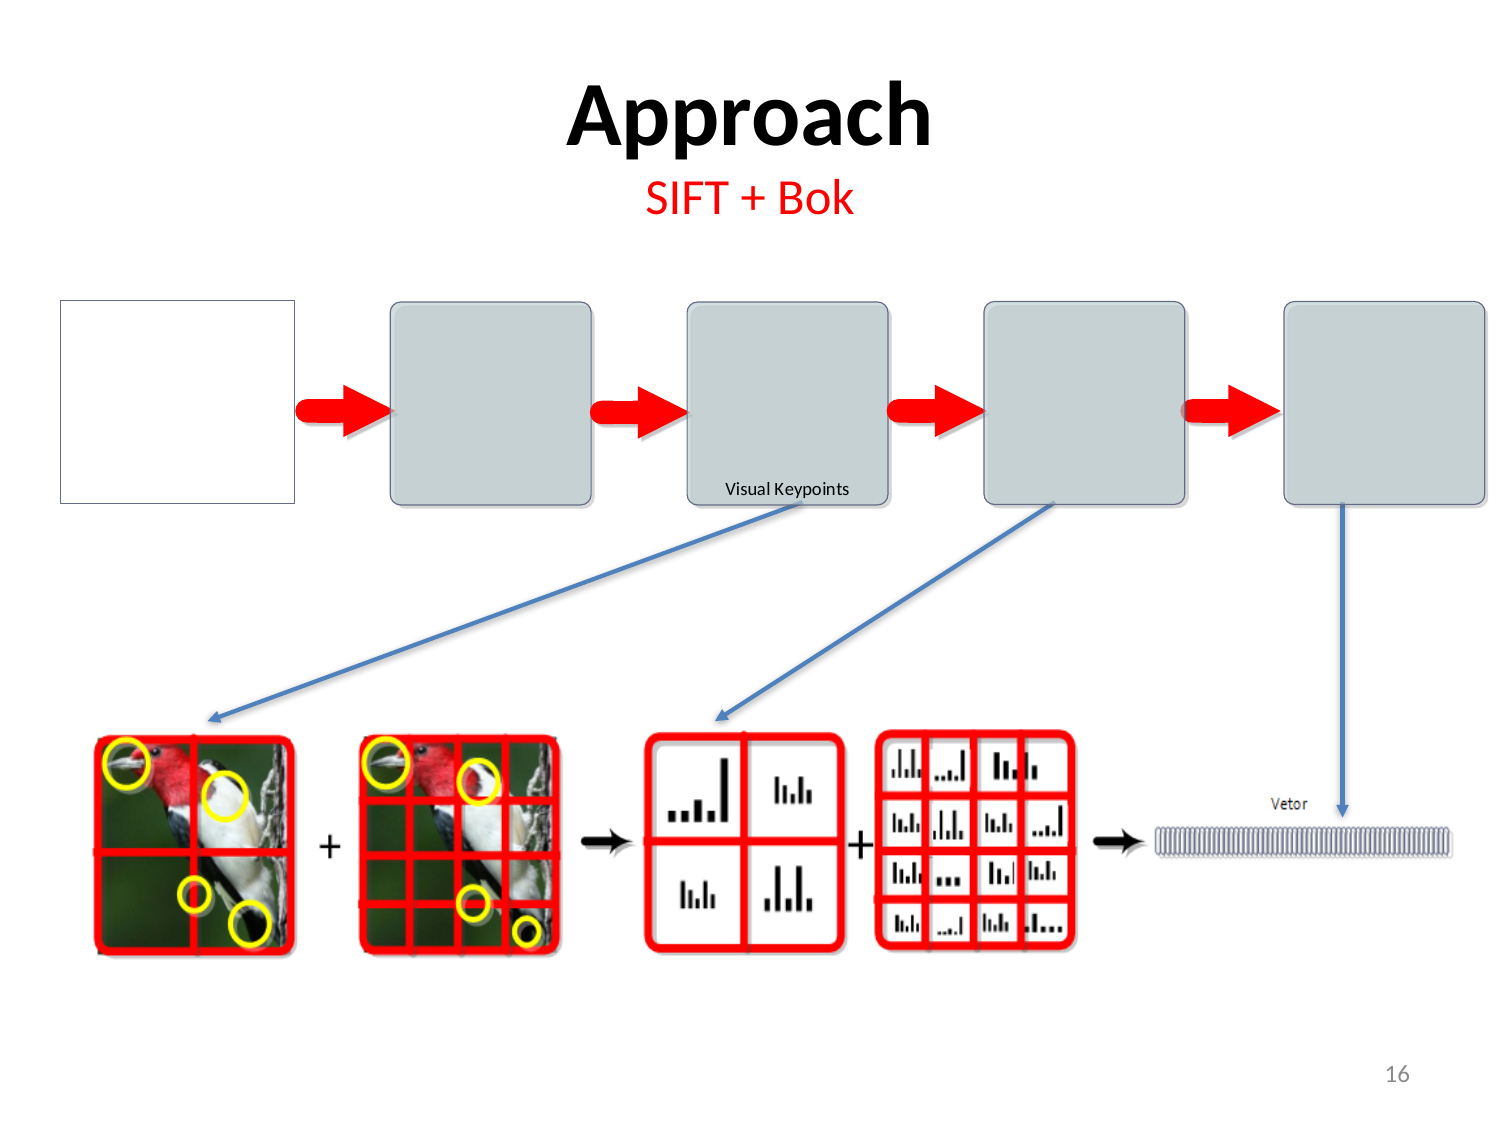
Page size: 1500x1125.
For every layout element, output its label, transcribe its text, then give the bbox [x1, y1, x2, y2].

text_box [207, 519, 709, 722]
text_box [714, 519, 1056, 722]
title Approach SIFT + Bok [75, 45, 1425, 233]
slide_number 16 [1074, 1042, 1425, 1103]
picture [86, 728, 1461, 960]
picture [58, 297, 1489, 510]
